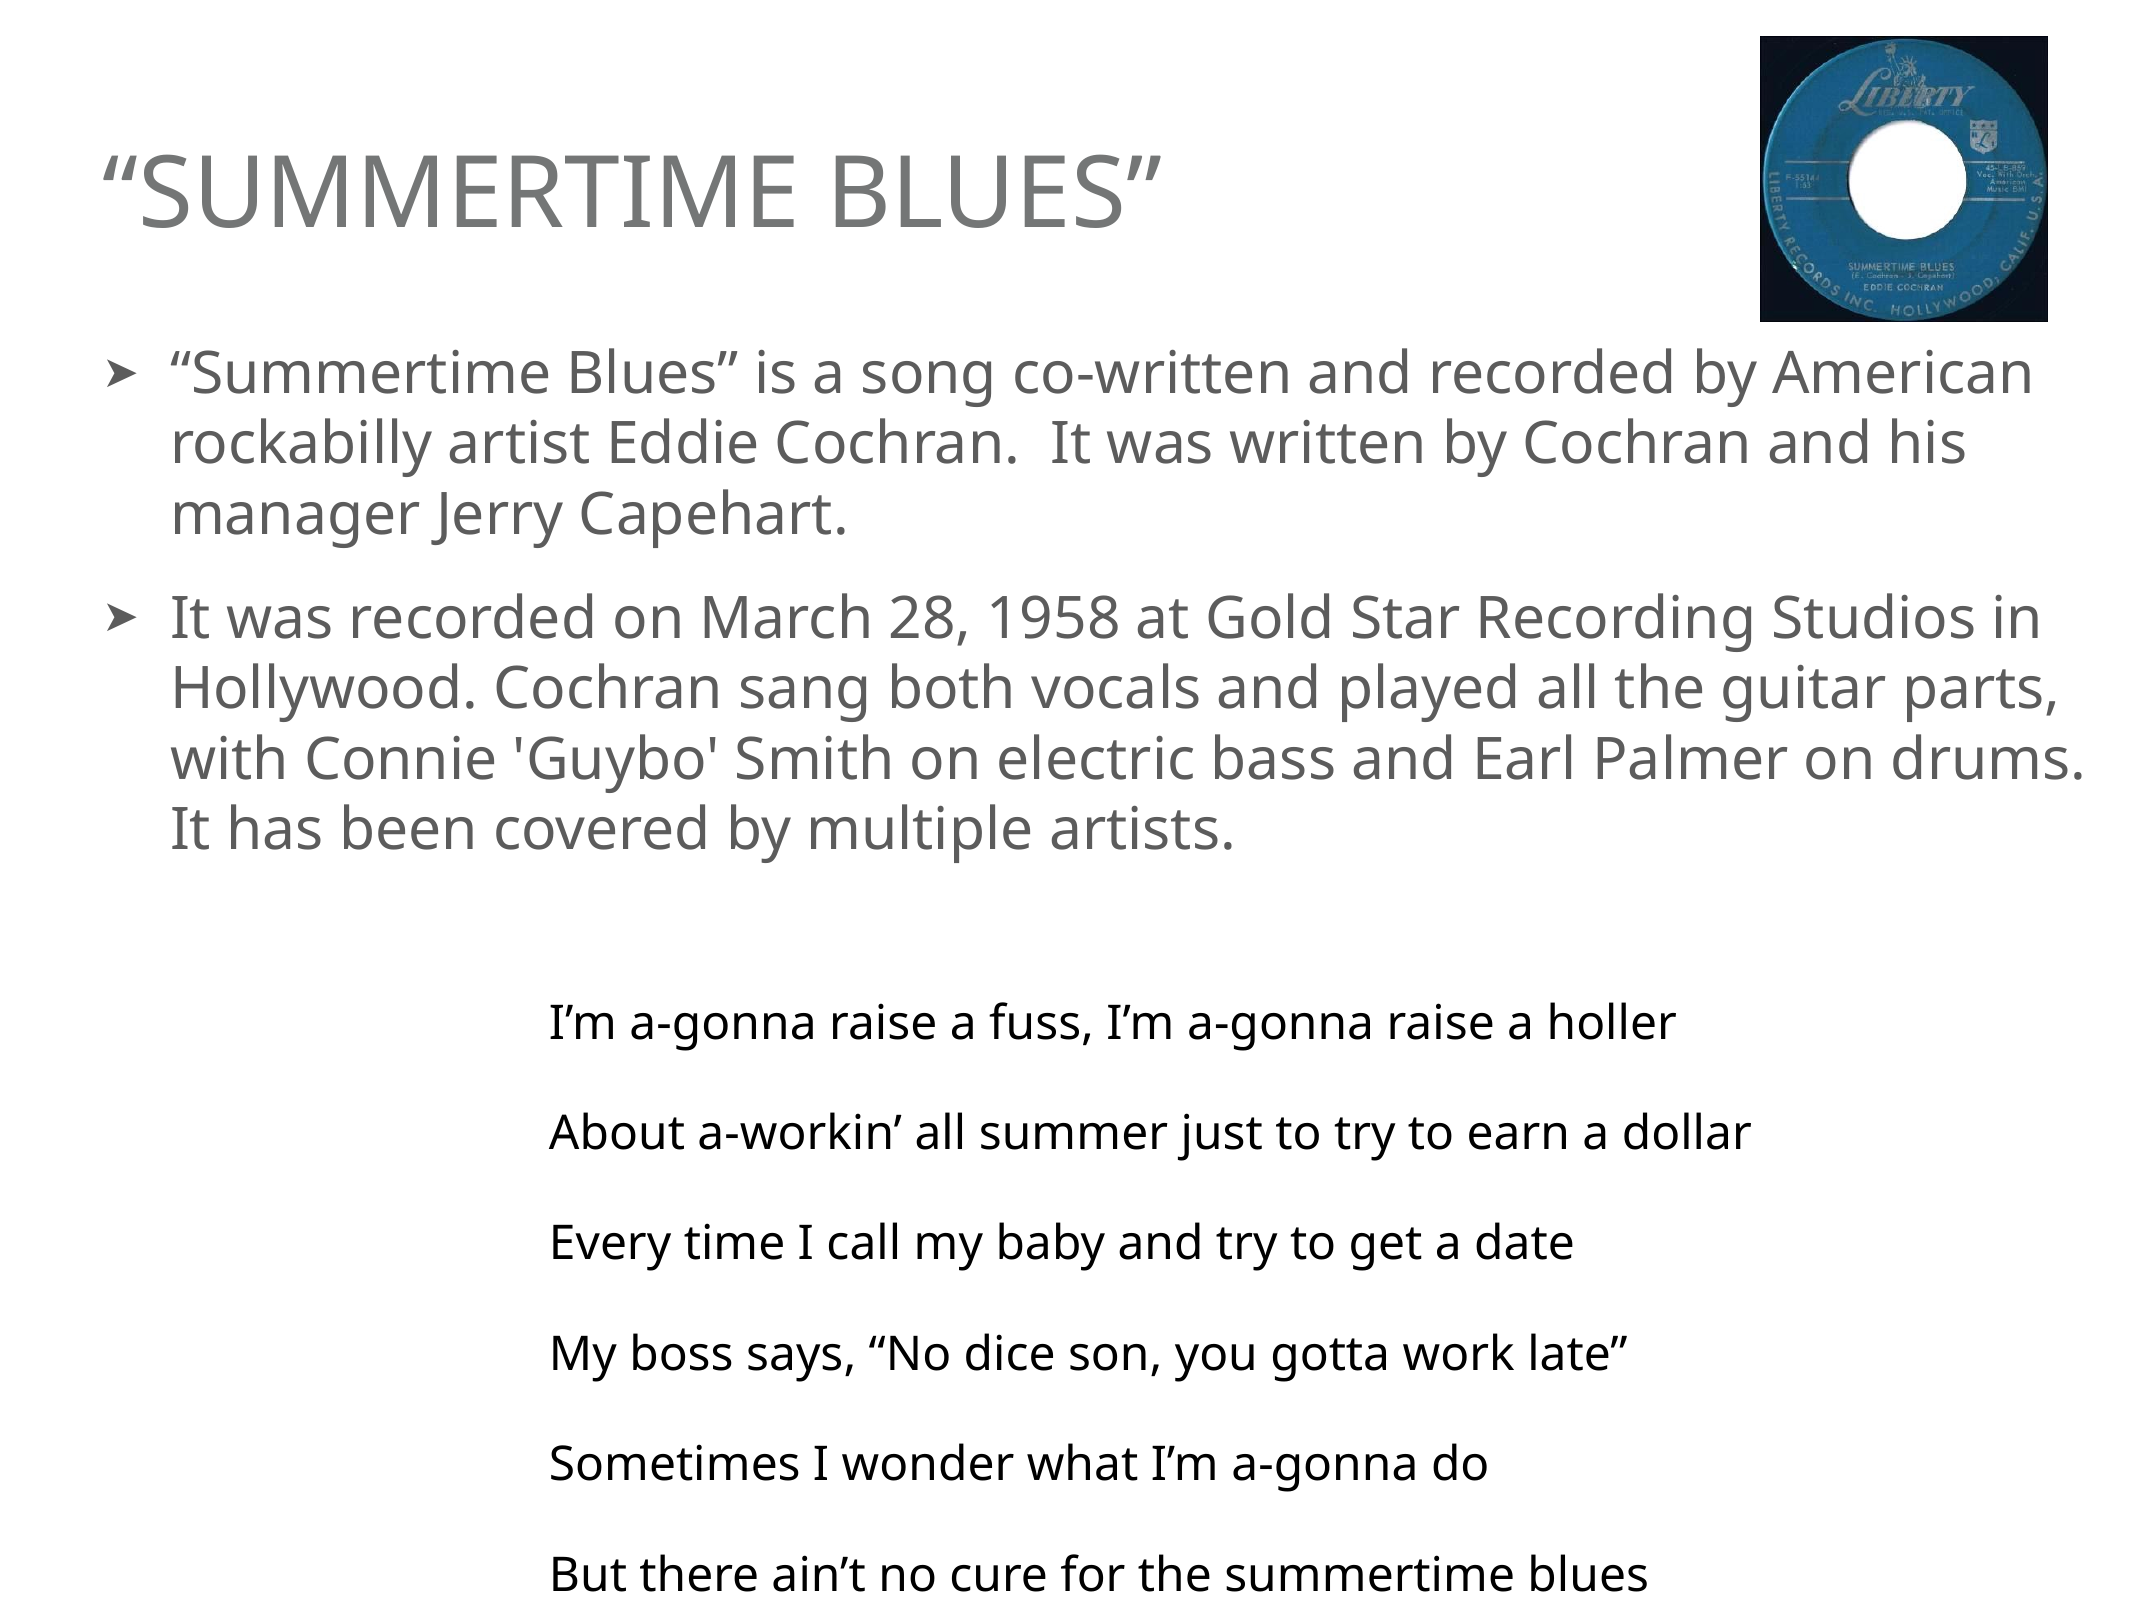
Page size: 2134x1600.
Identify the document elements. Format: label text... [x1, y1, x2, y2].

picture [1759, 36, 2048, 323]
text_box I’m a-gonna raise a fuss, I’m a-gonna raise a holler About a-workin’ all summer just to try to earn a dollar Every time I call my baby and try to get a date My boss says, “No dice son, you gotta work late” Sometimes I wonder what I’m a-gonna do But there ain’t no cure for the summertime blues [540, 954, 1763, 1600]
title “Summertime blues” [93, 118, 1759, 238]
list “Summertime Blues” is a song co-written and recorded by American rockabilly artist Eddie Cochran. It was written by Cochran and his manager Jerry Capehart. It was recorded on March 28, 1958 at Gold Star Recording Studios in Hollywood. Cochran sang both vocals and played all the guitar parts, with Connie 'Guybo' Smith on electric bass and Earl Palmer on drums. It has been covered by multiple artists. [93, 325, 2102, 947]
